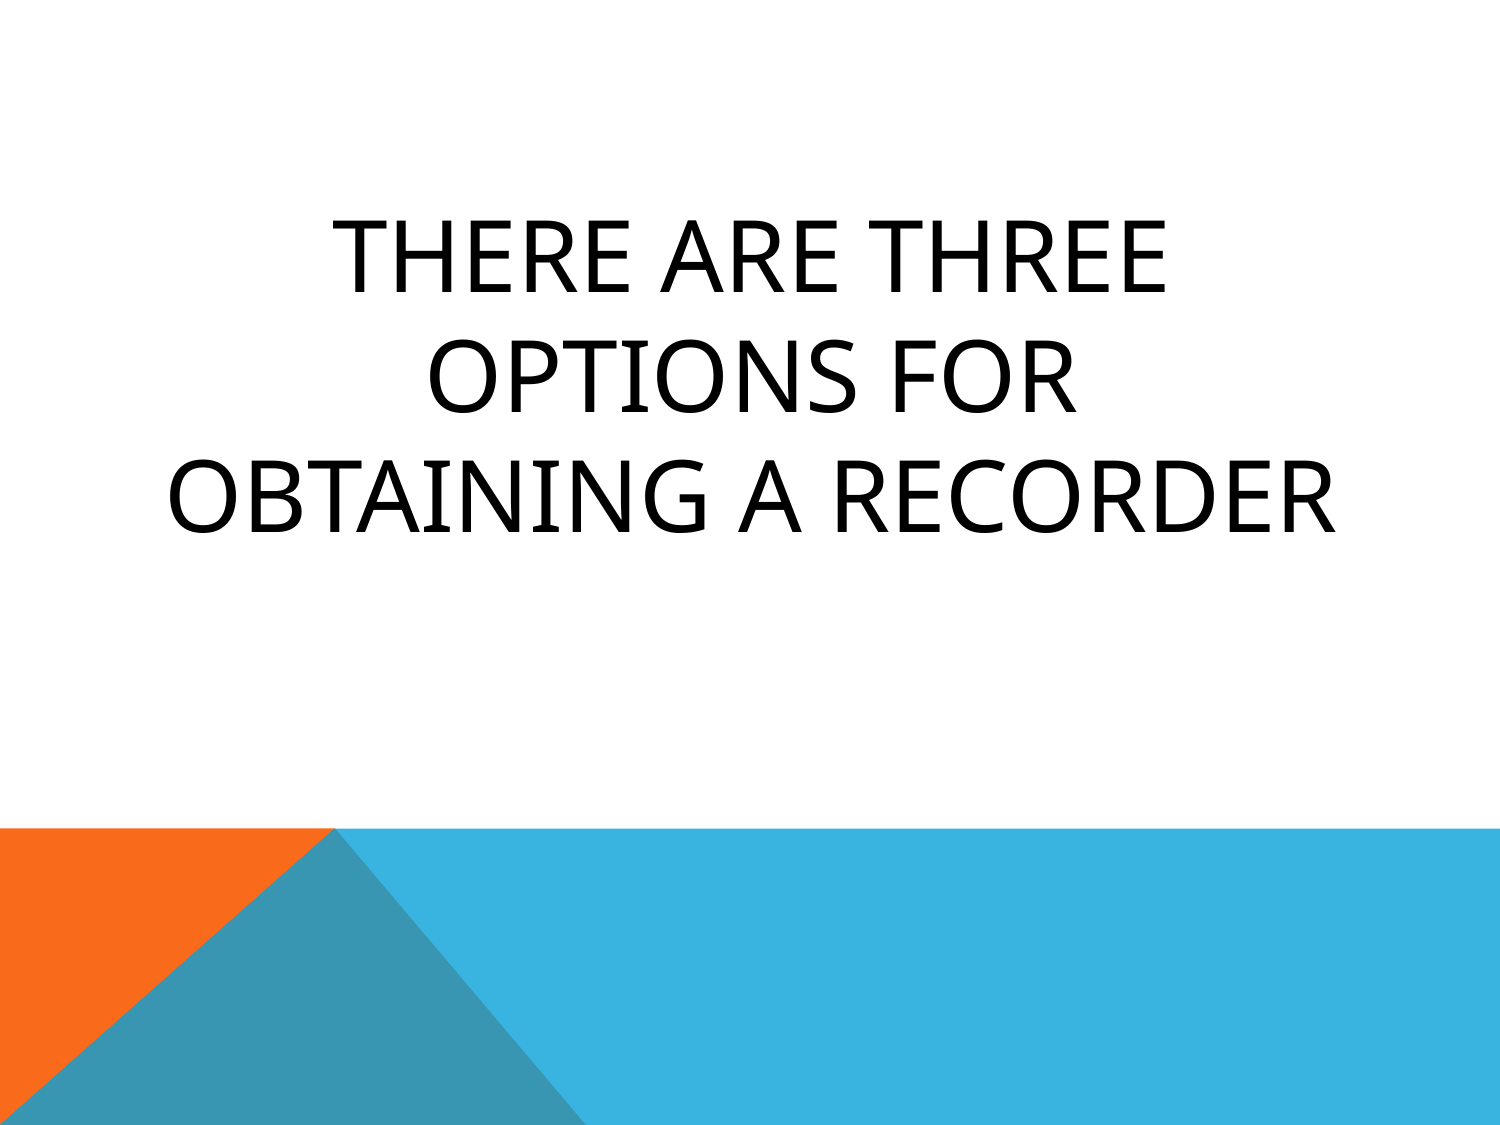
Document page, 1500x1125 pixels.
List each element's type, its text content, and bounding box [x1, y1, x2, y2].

title There are three options for obtaining a recorder [135, 60, 1369, 685]
